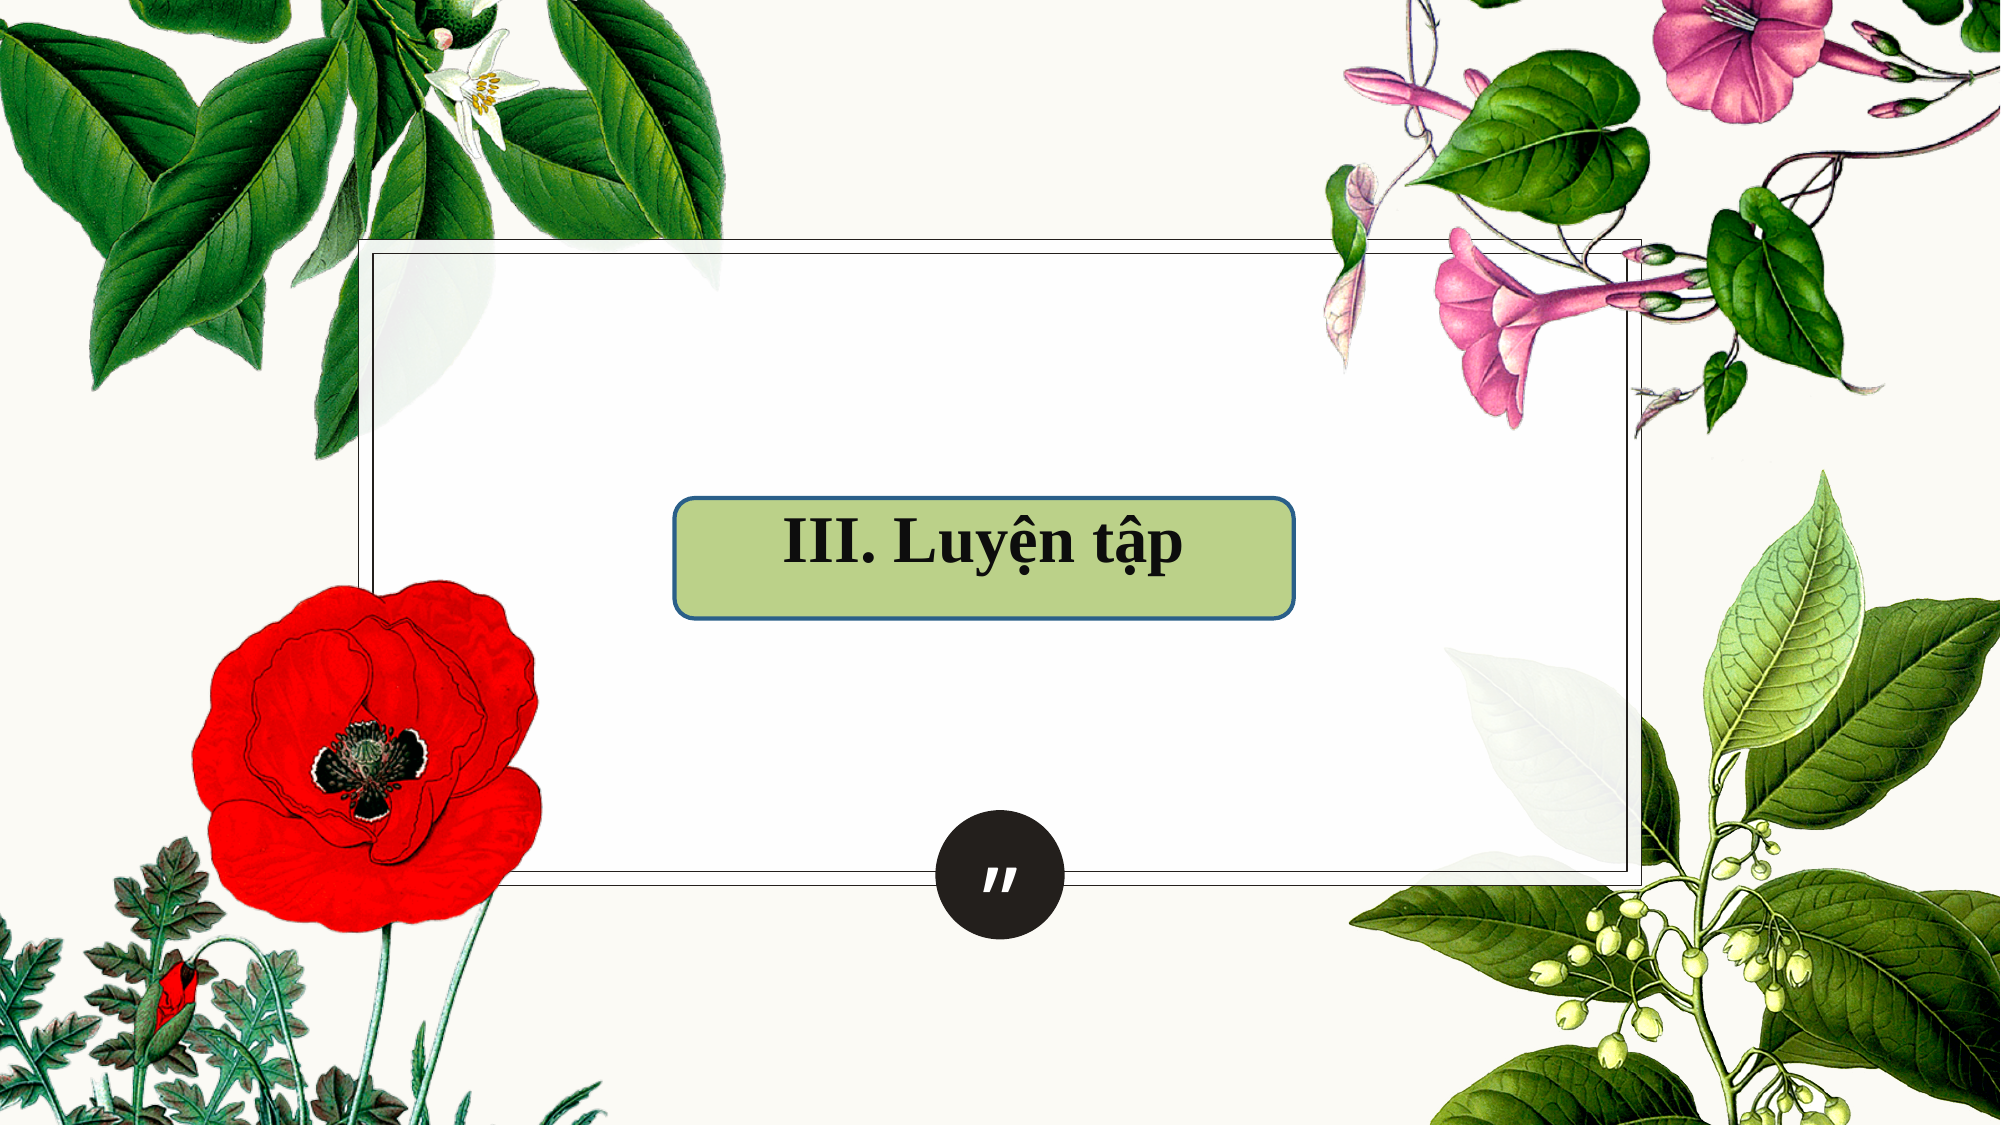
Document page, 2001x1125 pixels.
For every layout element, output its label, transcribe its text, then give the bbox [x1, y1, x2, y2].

picture [1323, 0, 2001, 1125]
picture [0, 568, 685, 1125]
text_box III. Luyện tập [672, 495, 1296, 621]
picture [0, 0, 729, 462]
